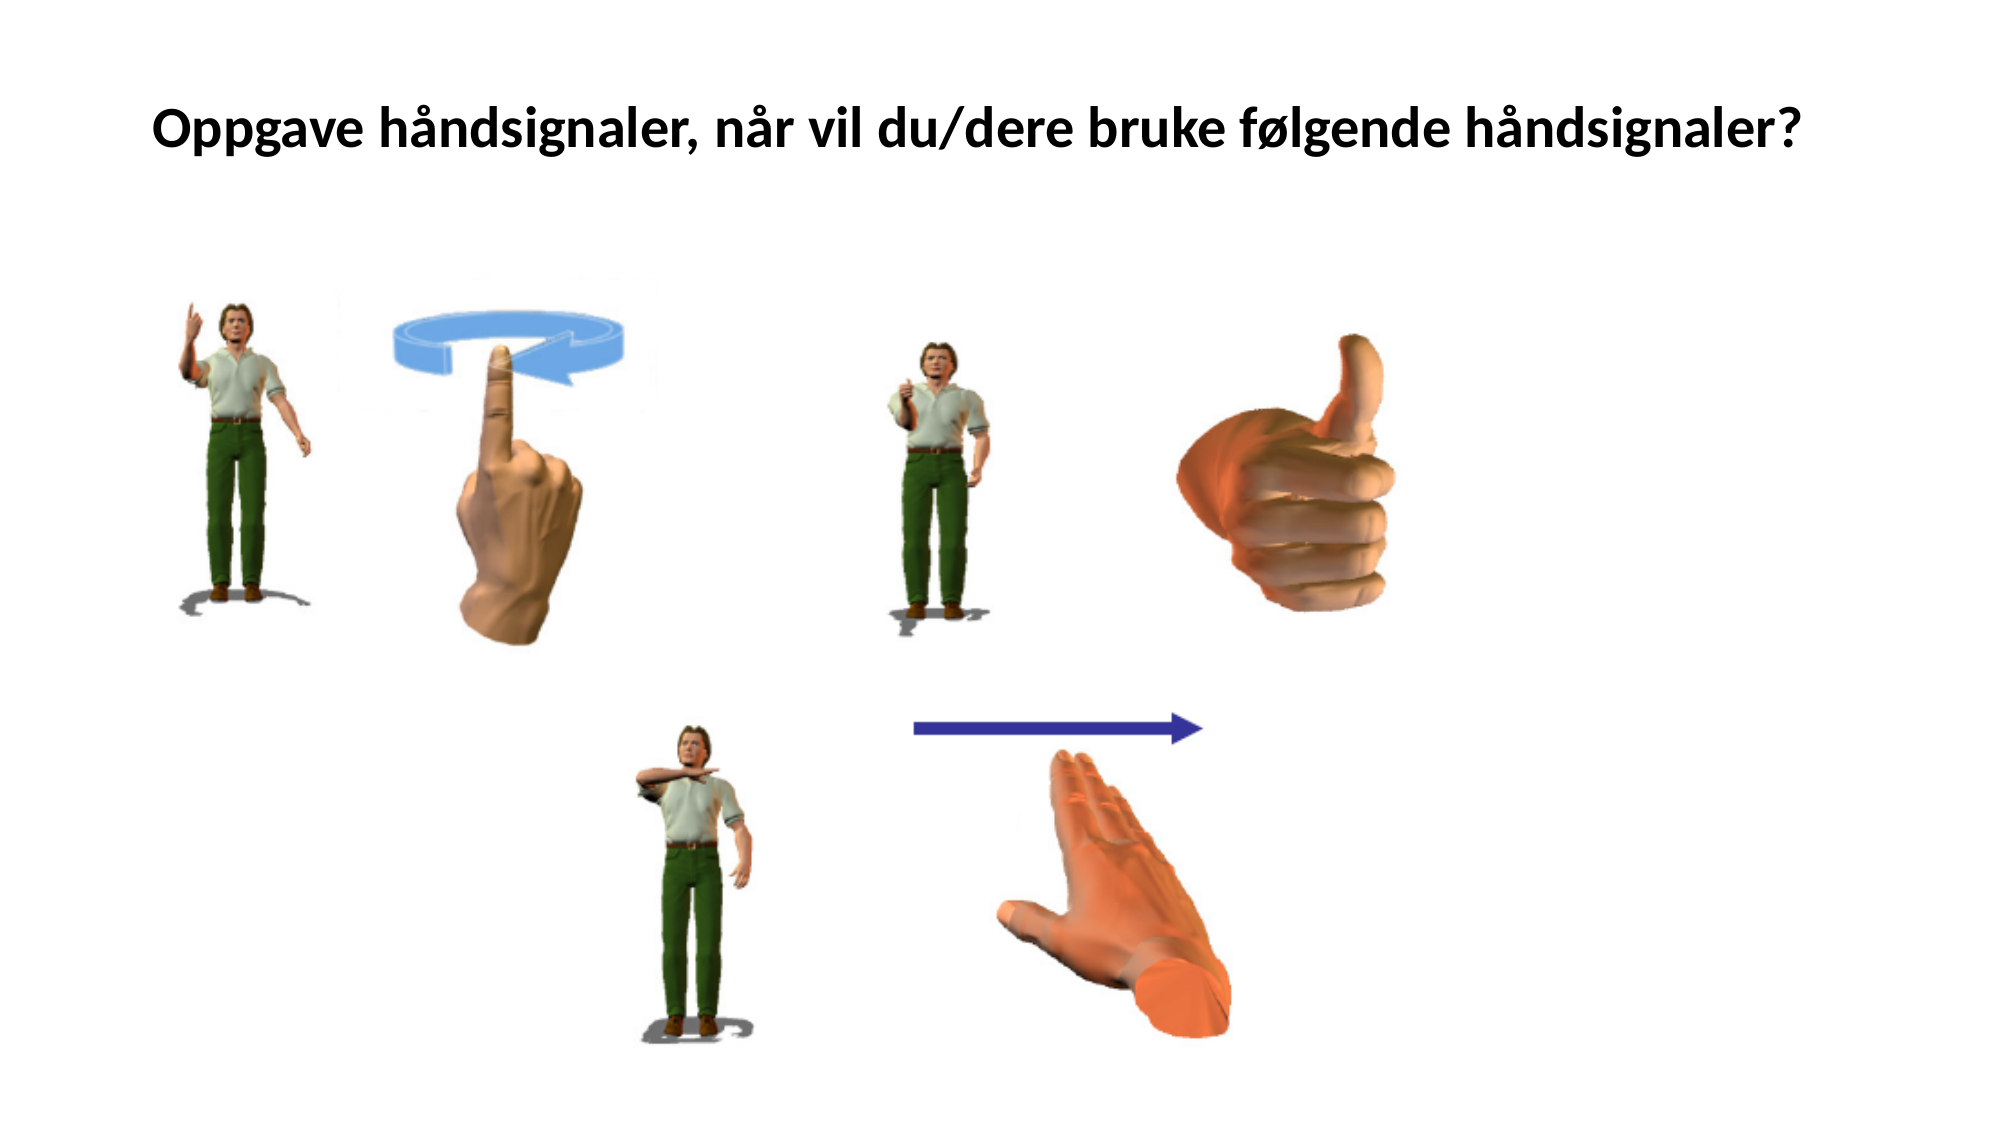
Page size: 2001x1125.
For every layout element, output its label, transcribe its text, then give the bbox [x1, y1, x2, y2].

picture [849, 271, 1595, 670]
title Oppgave håndsignaler, når vil du/dere bruke følgende håndsignaler? [137, 59, 1863, 199]
picture [622, 693, 1421, 1093]
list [137, 264, 731, 670]
